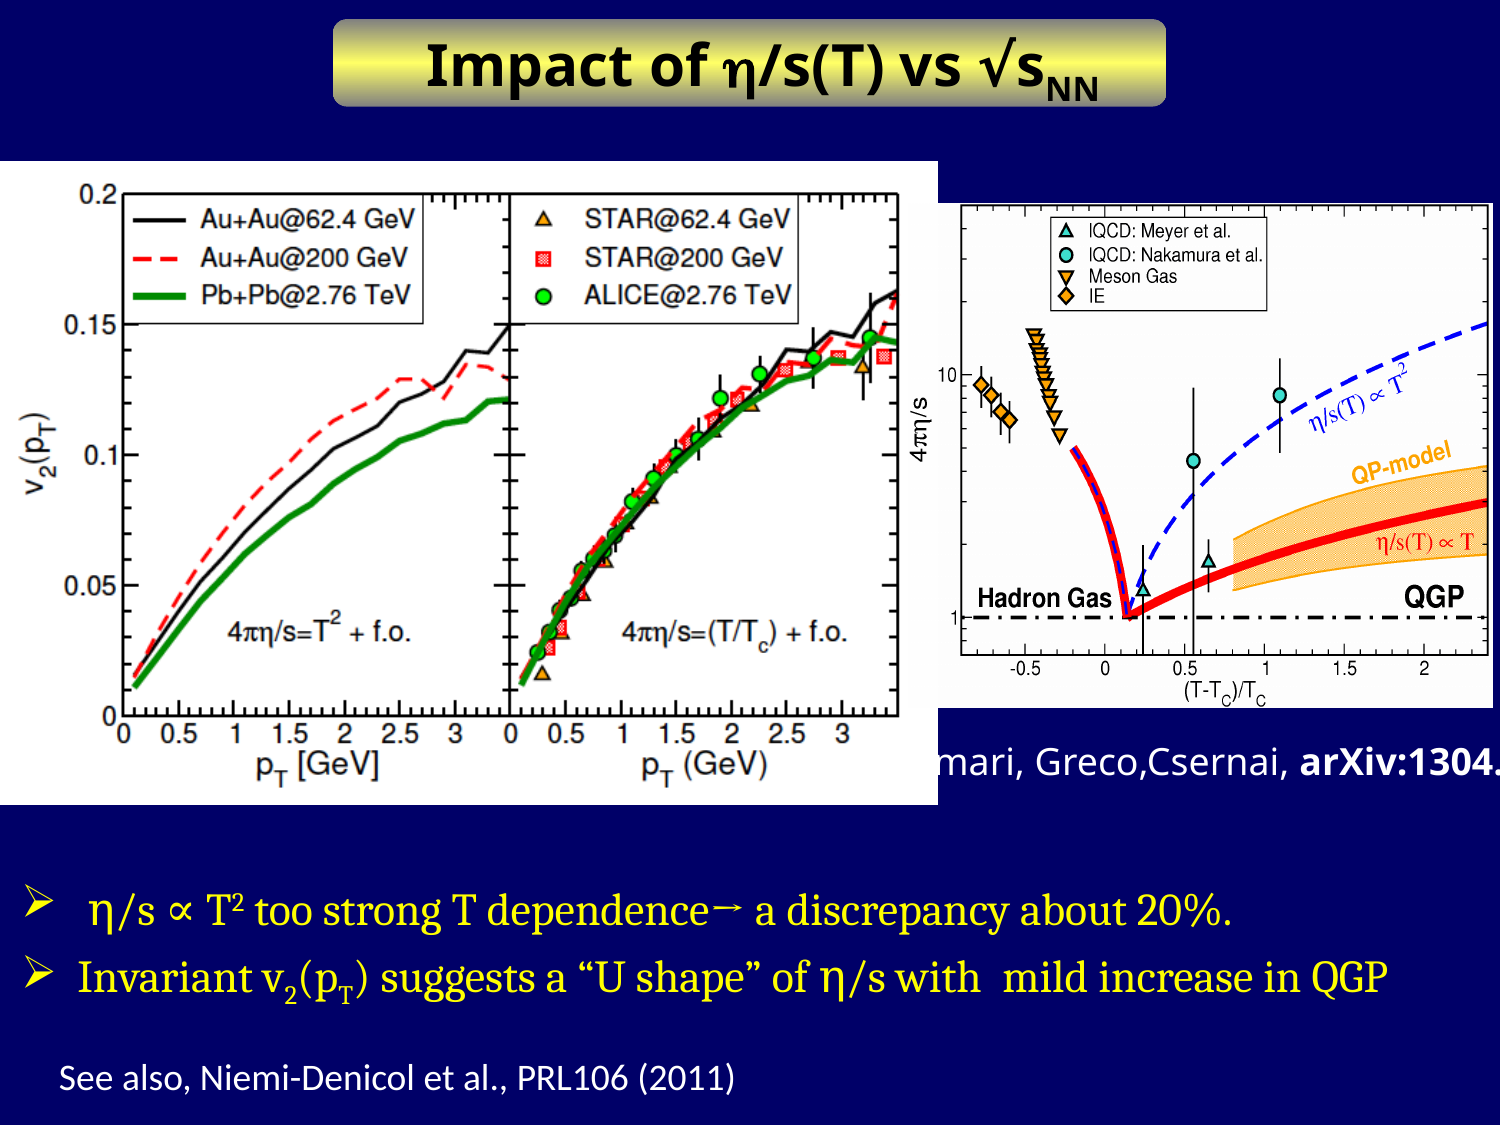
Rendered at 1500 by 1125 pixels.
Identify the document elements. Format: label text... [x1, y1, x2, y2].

text_box See also, Niemi-Denicol et al., PRL106 (2011) [44, 1045, 752, 1106]
text_box Impact of h/s(T) vs √sNN [412, 20, 1115, 116]
text_box η/s ∝ T2 too strong T dependence→ a discrepancy about 20%. Invariant v2(pT) suggests a “U shape” of η/s with mild increase in QGP [6, 861, 1493, 1017]
text_box Plumari, Greco,Csernai, arXiv:1304.6566 [942, 730, 1500, 791]
text_box [333, 18, 1167, 107]
picture [0, 161, 1494, 805]
